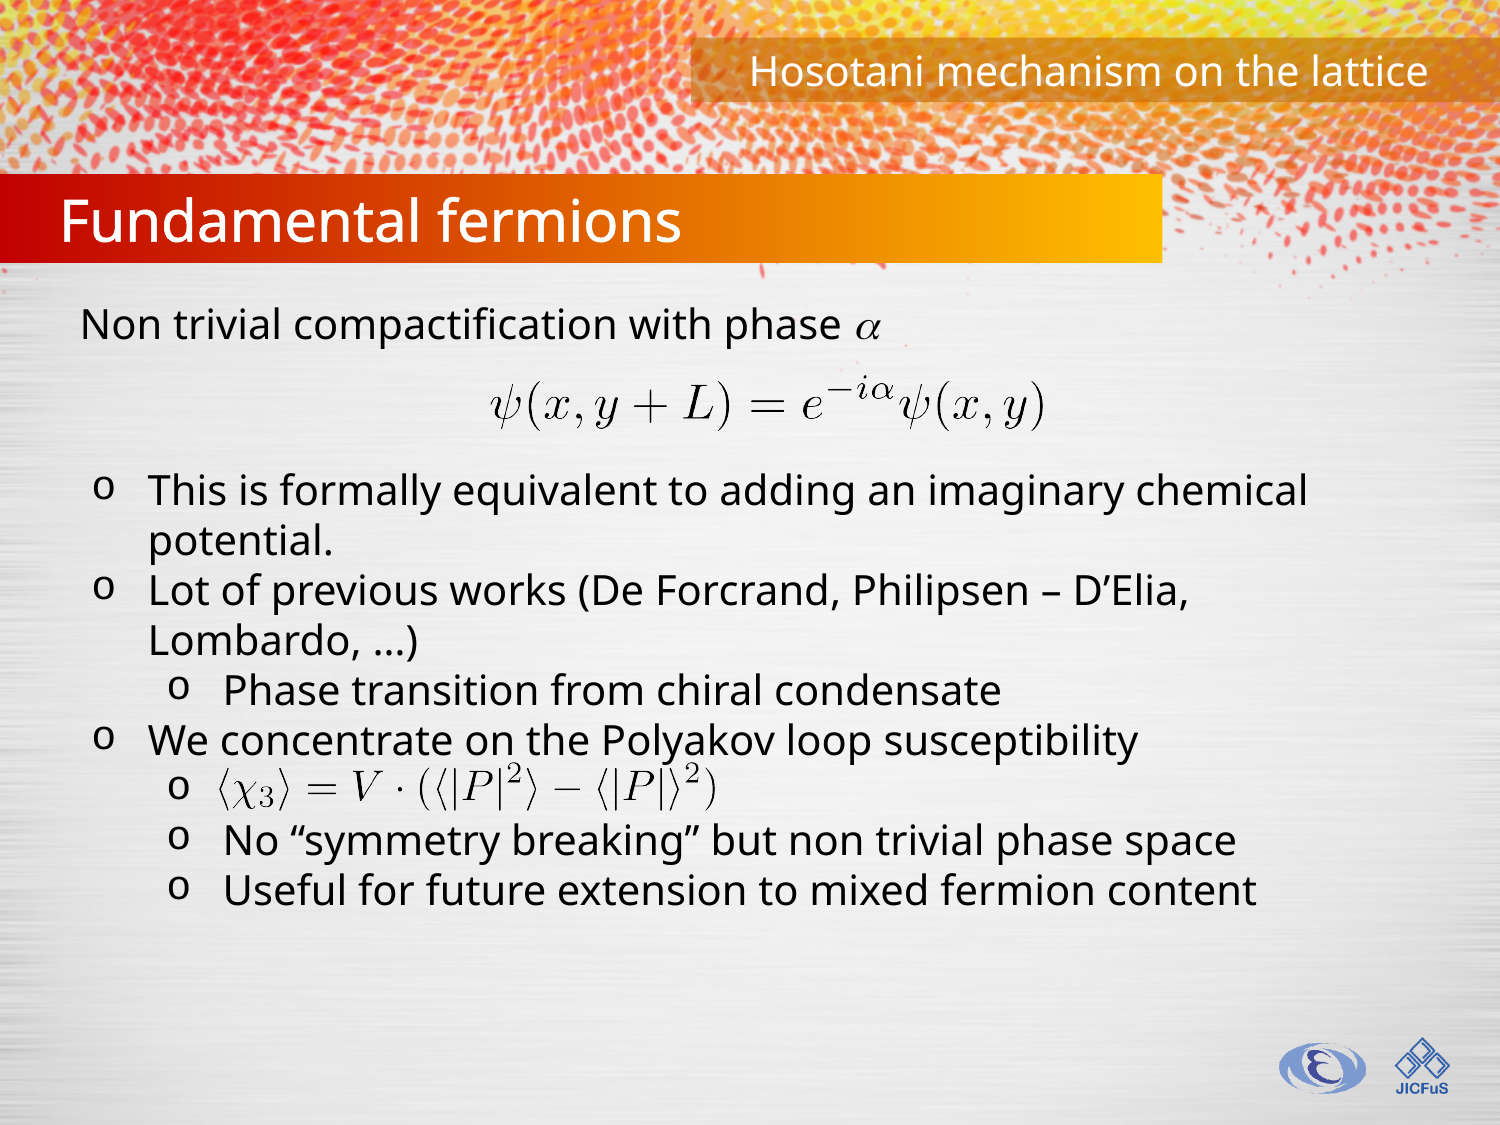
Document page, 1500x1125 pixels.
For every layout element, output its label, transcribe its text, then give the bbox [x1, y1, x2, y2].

text_box Non trivial compactification with phase  [64, 290, 1058, 356]
text_box This is formally equivalent to adding an imaginary chemical potential. Lot of previous works (De Forcrand, Philipsen – D’Elia, Lombardo, …) Phase transition from chiral condensate We concentrate on the Polyakov loop susceptibility No “symmetry breaking” but non trivial phase space Useful for future extension to mixed fermion content [76, 456, 1388, 972]
picture [0, 0, 1500, 1125]
title Fundamental fermions [0, 174, 1163, 263]
